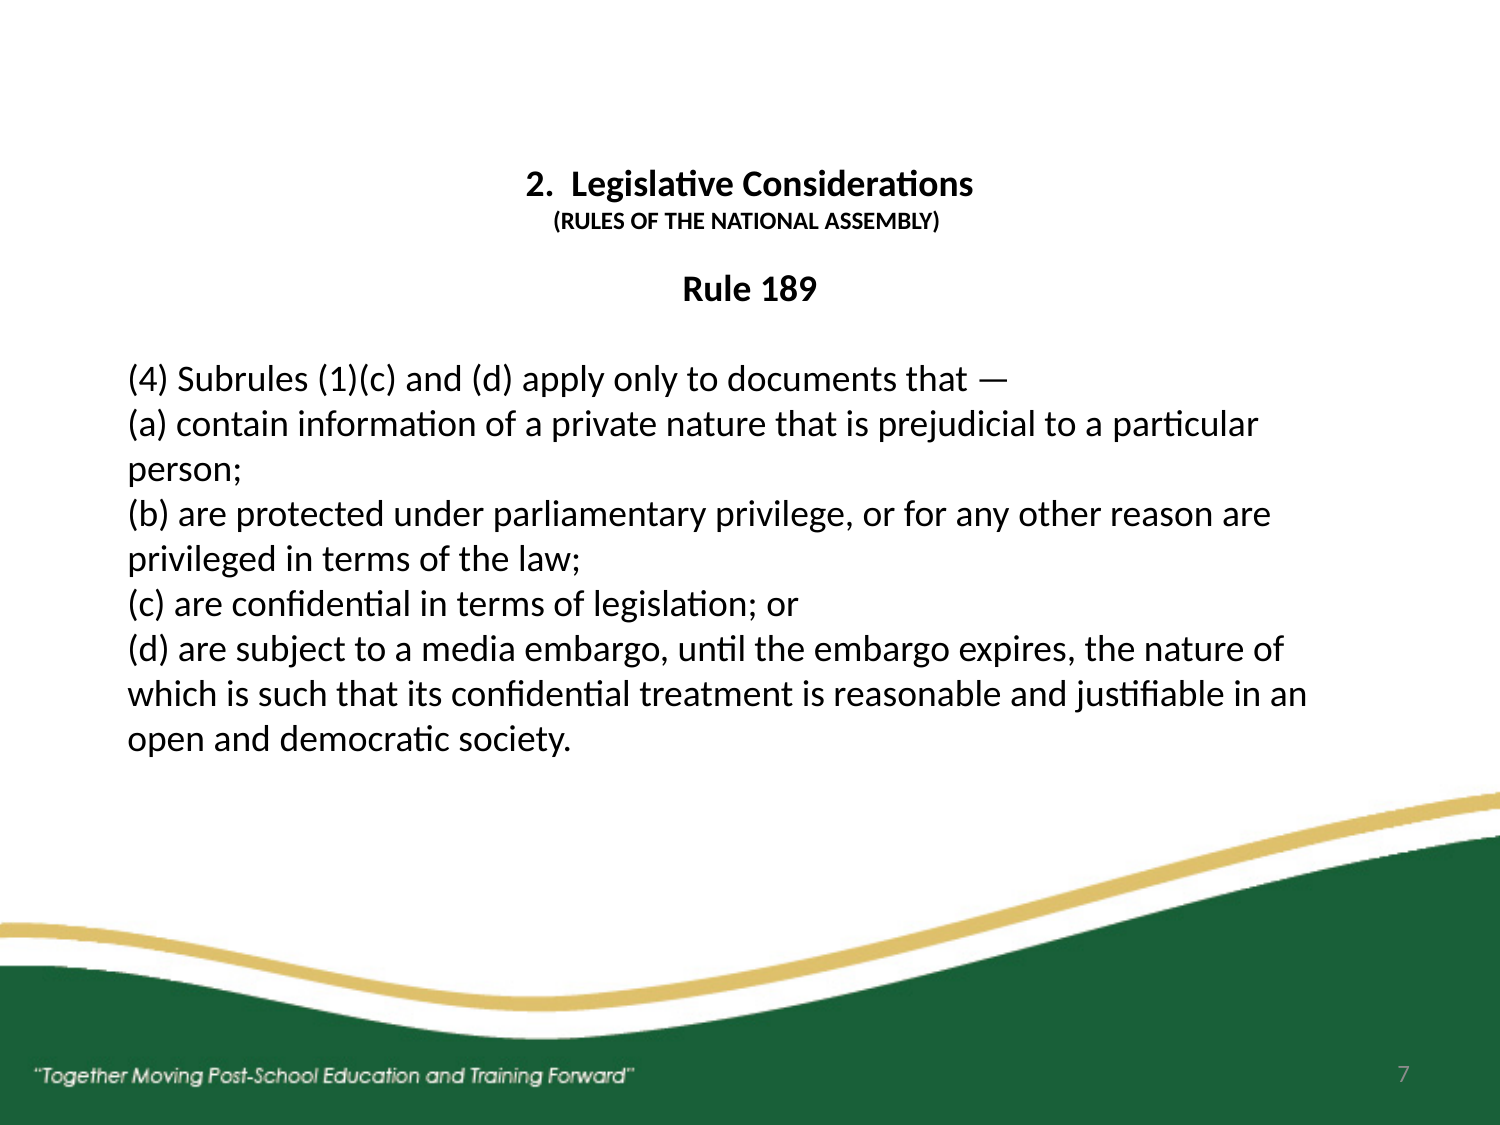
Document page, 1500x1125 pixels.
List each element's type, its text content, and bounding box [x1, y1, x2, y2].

picture [0, 0, 1500, 1125]
slide_number 6 [1074, 1042, 1425, 1103]
text_box 2. Legislative Considerations (RULES OF THE NATIONAL ASSEMBLY) Rule 189 (4) Subrules (1)(c) and (d) apply only to documents that — (a) contain information of a private nature that is prejudicial to a particular person; (b) are protected under parliamentary privilege, or for any other reason are privileged in terms of the law; (c) are confidential in terms of legislation; or (d) are subject to a media embargo, until the embargo expires, the nature of which is such that its confidential treatment is reasonable and justifiable in an open and democratic society. [112, 151, 1388, 767]
